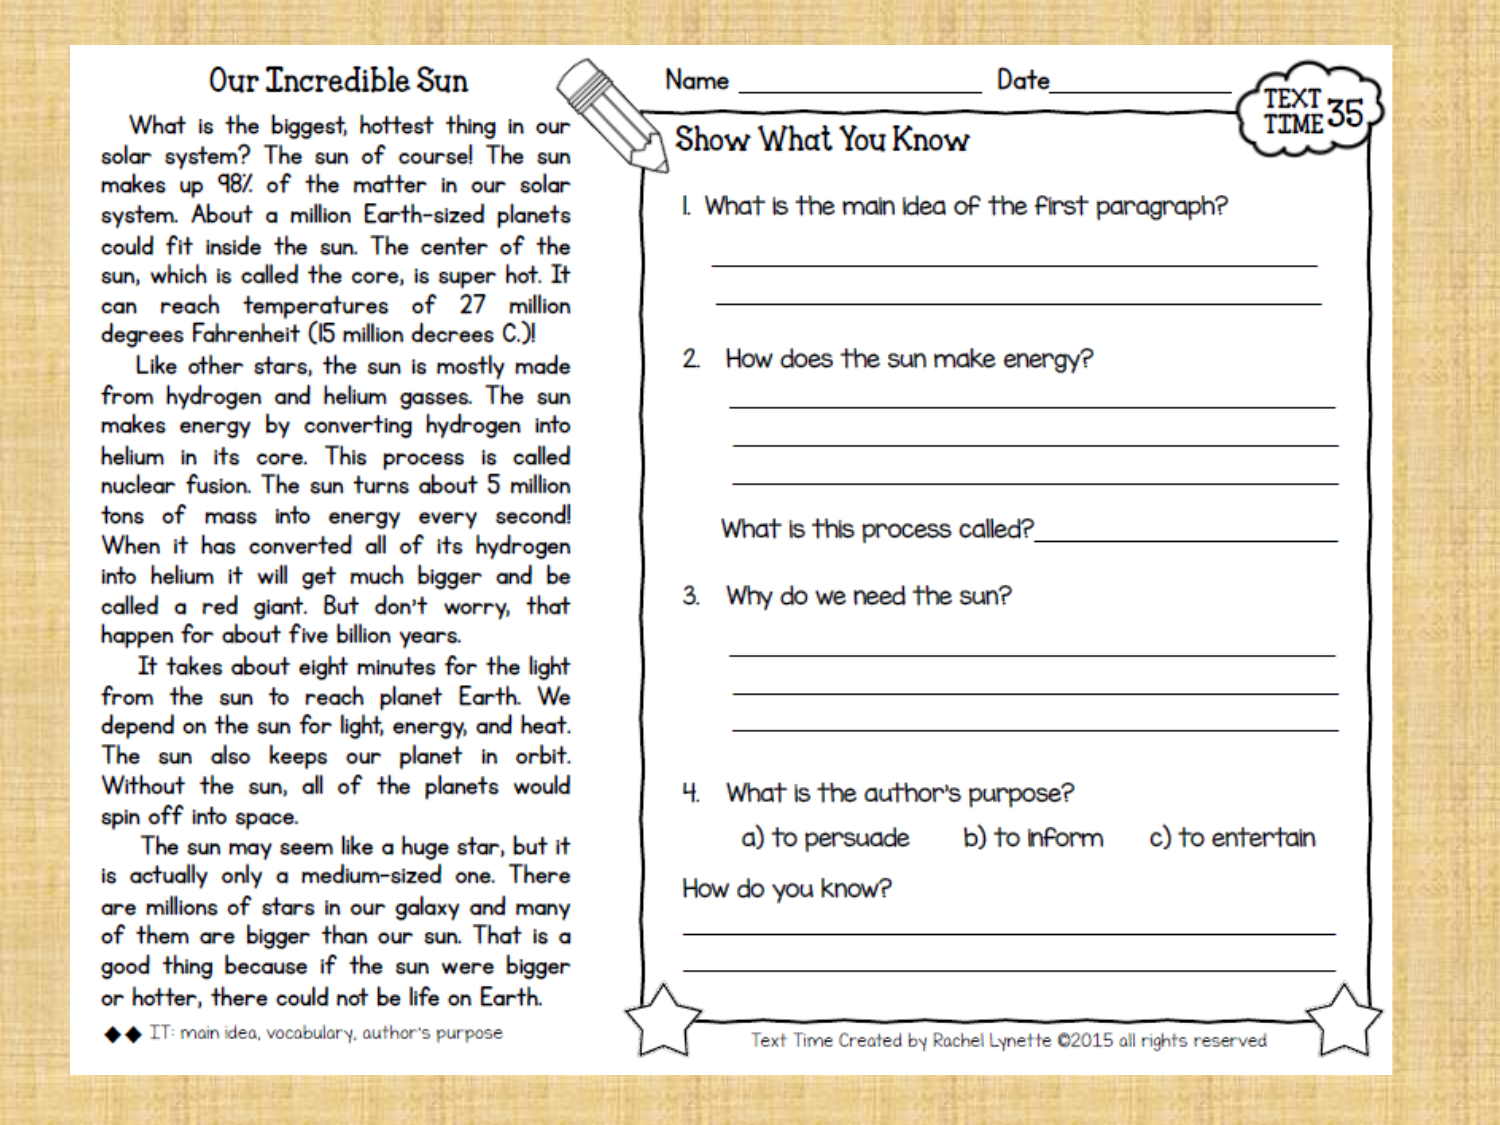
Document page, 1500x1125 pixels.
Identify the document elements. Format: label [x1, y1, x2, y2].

picture [0, 0, 1500, 1125]
list [69, 44, 1393, 1076]
